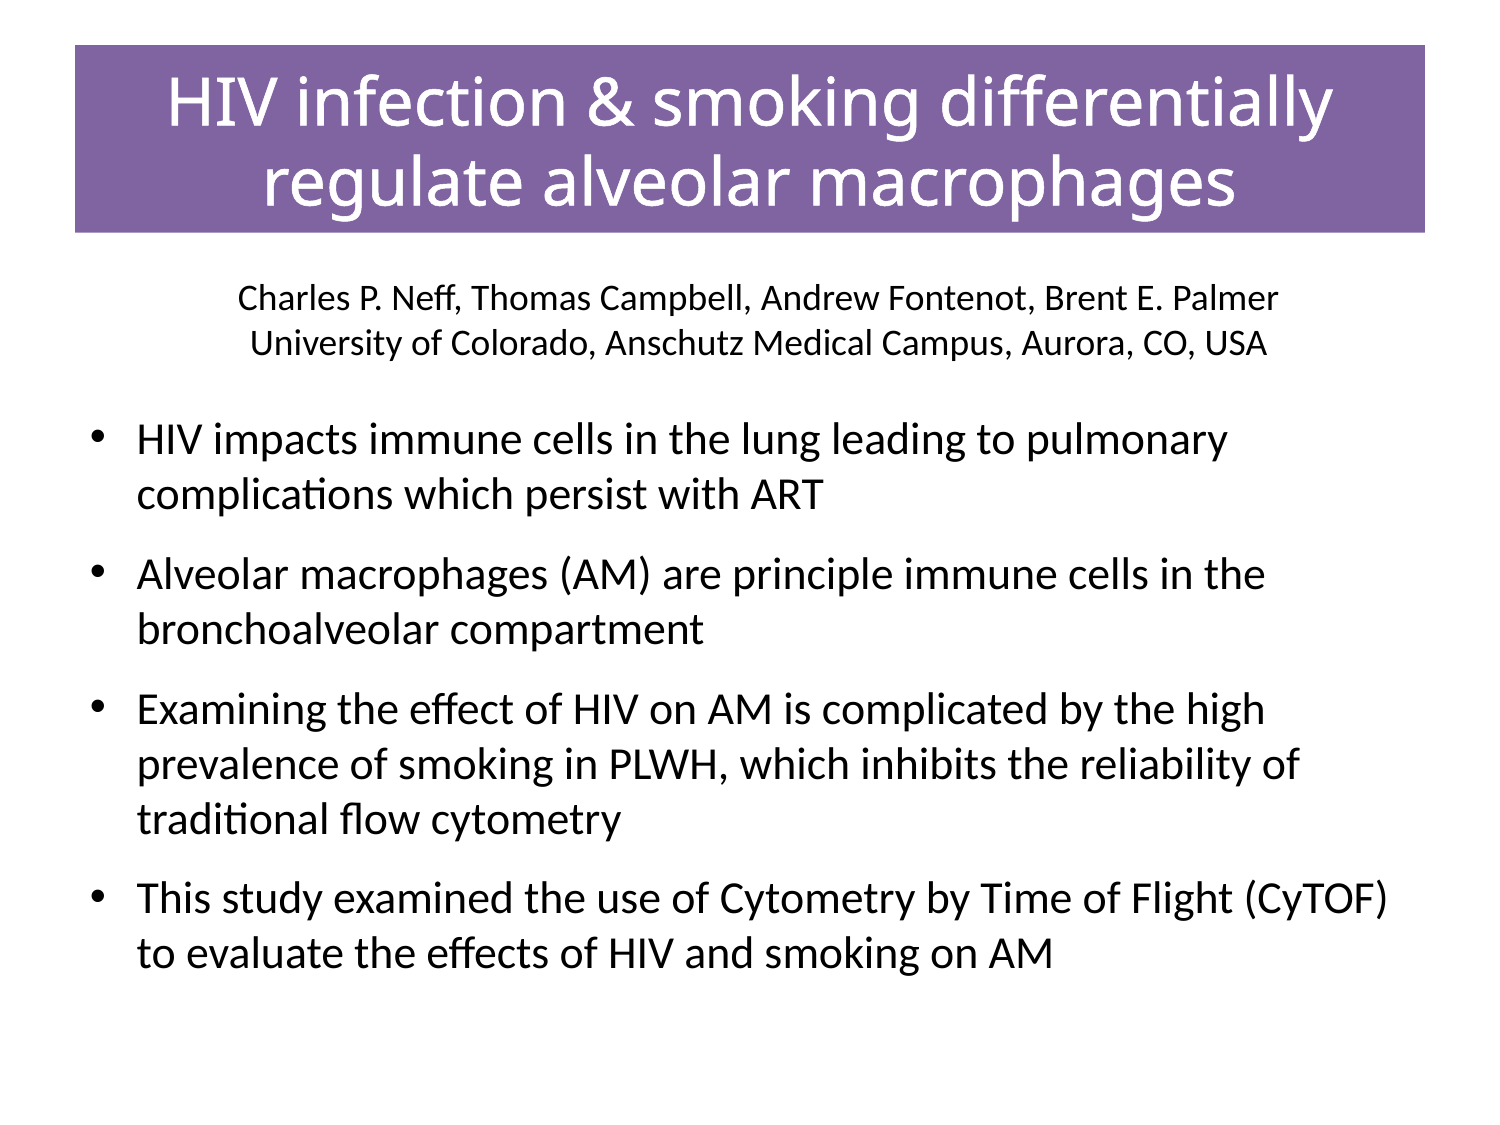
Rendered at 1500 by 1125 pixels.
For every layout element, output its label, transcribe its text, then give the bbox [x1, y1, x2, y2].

text_box Charles P. Neff, Thomas Campbell, Andrew Fontenot, Brent E. Palmer University of Colorado, Anschutz Medical Campus, Aurora, CO, USA [75, 265, 1444, 415]
title HIV infection & smoking differentially regulate alveolar macrophages [75, 45, 1425, 233]
text_box HIV impacts immune cells in the lung leading to pulmonary complications which persist with ART Alveolar macrophages (AM) are principle immune cells in the bronchoalveolar compartment Examining the effect of HIV on AM is complicated by the high prevalence of smoking in PLWH, which inhibits the reliability of traditional flow cytometry This study examined the use of Cytometry by Time of Flight (CyTOF) to evaluate the effects of HIV and smoking on AM [74, 401, 1425, 986]
